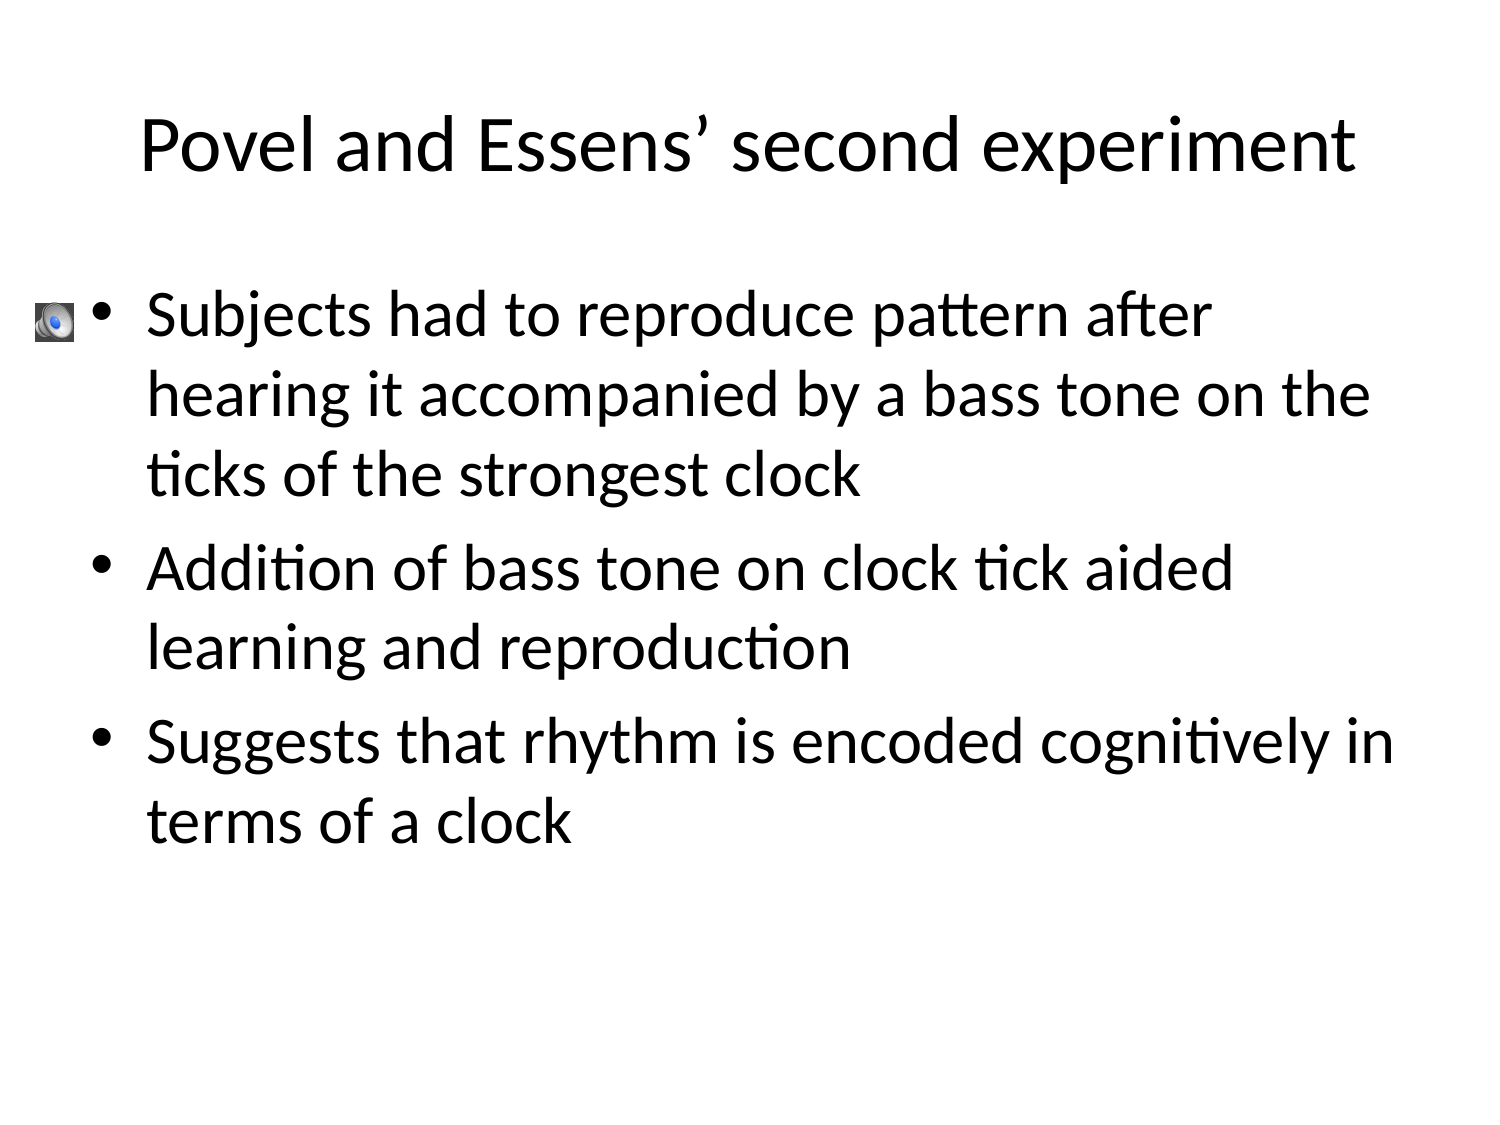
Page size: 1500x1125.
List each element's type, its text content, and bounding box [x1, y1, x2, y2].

list Subjects had to reproduce pattern after hearing it accompanied by a bass tone on the ticks of the strongest clock Addition of bass tone on clock tick aided learning and reproduction Suggests that rhythm is encoded cognitively in terms of a clock [75, 262, 1425, 1005]
title Povel and Essens’ second experiment [75, 45, 1425, 233]
picture [33, 301, 76, 343]
